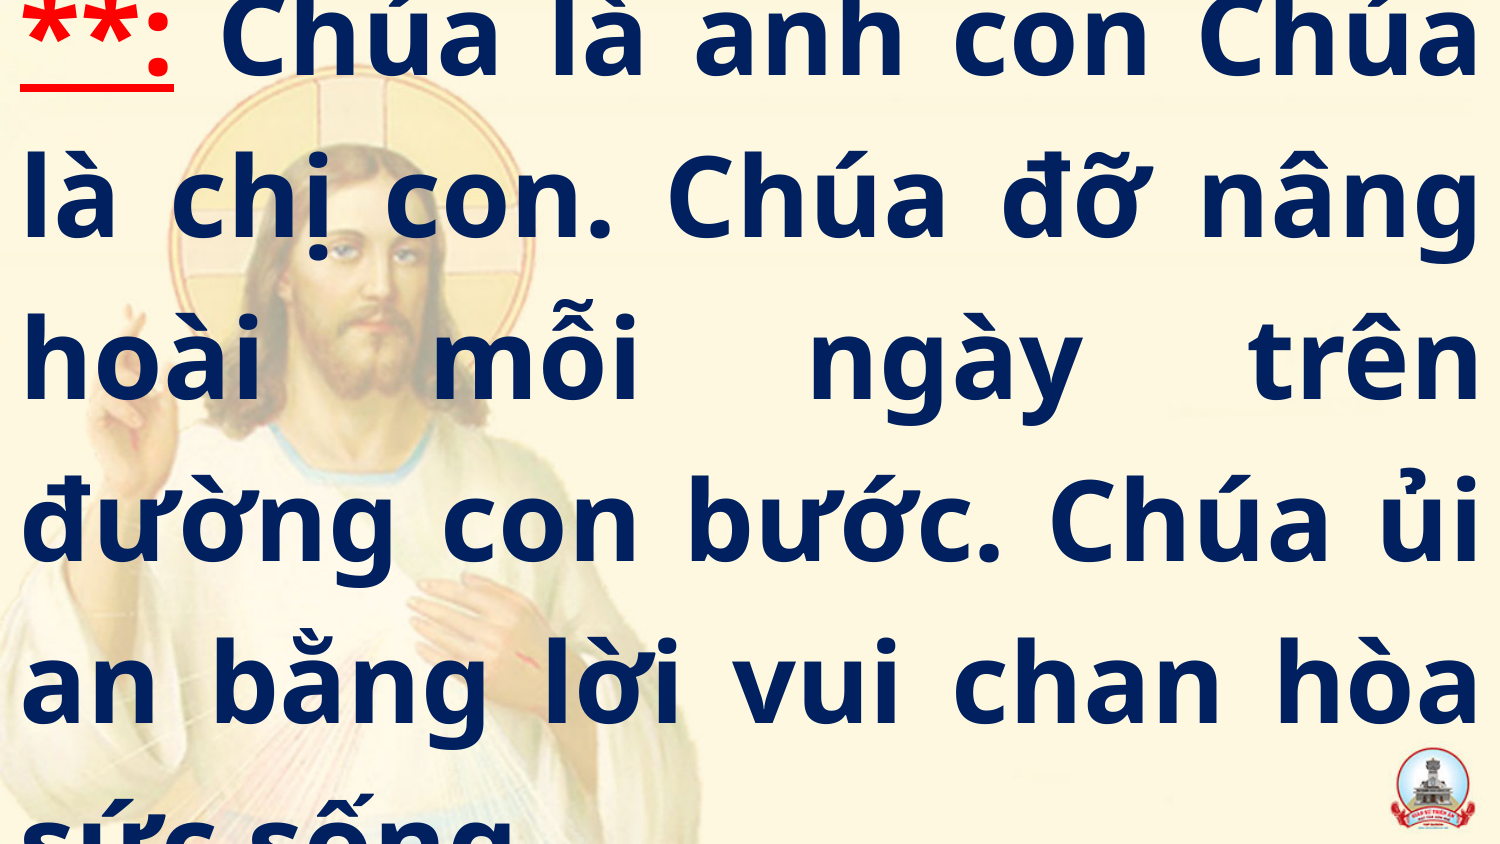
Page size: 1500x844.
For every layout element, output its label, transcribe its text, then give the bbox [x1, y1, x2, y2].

list **: Chúa là anh con Chúa là chị con. Chúa đỡ nâng hoài mỗi ngày trên đường con bước. Chúa ủi an bằng lời vui chan hòa sức sống. [0, 0, 1500, 844]
